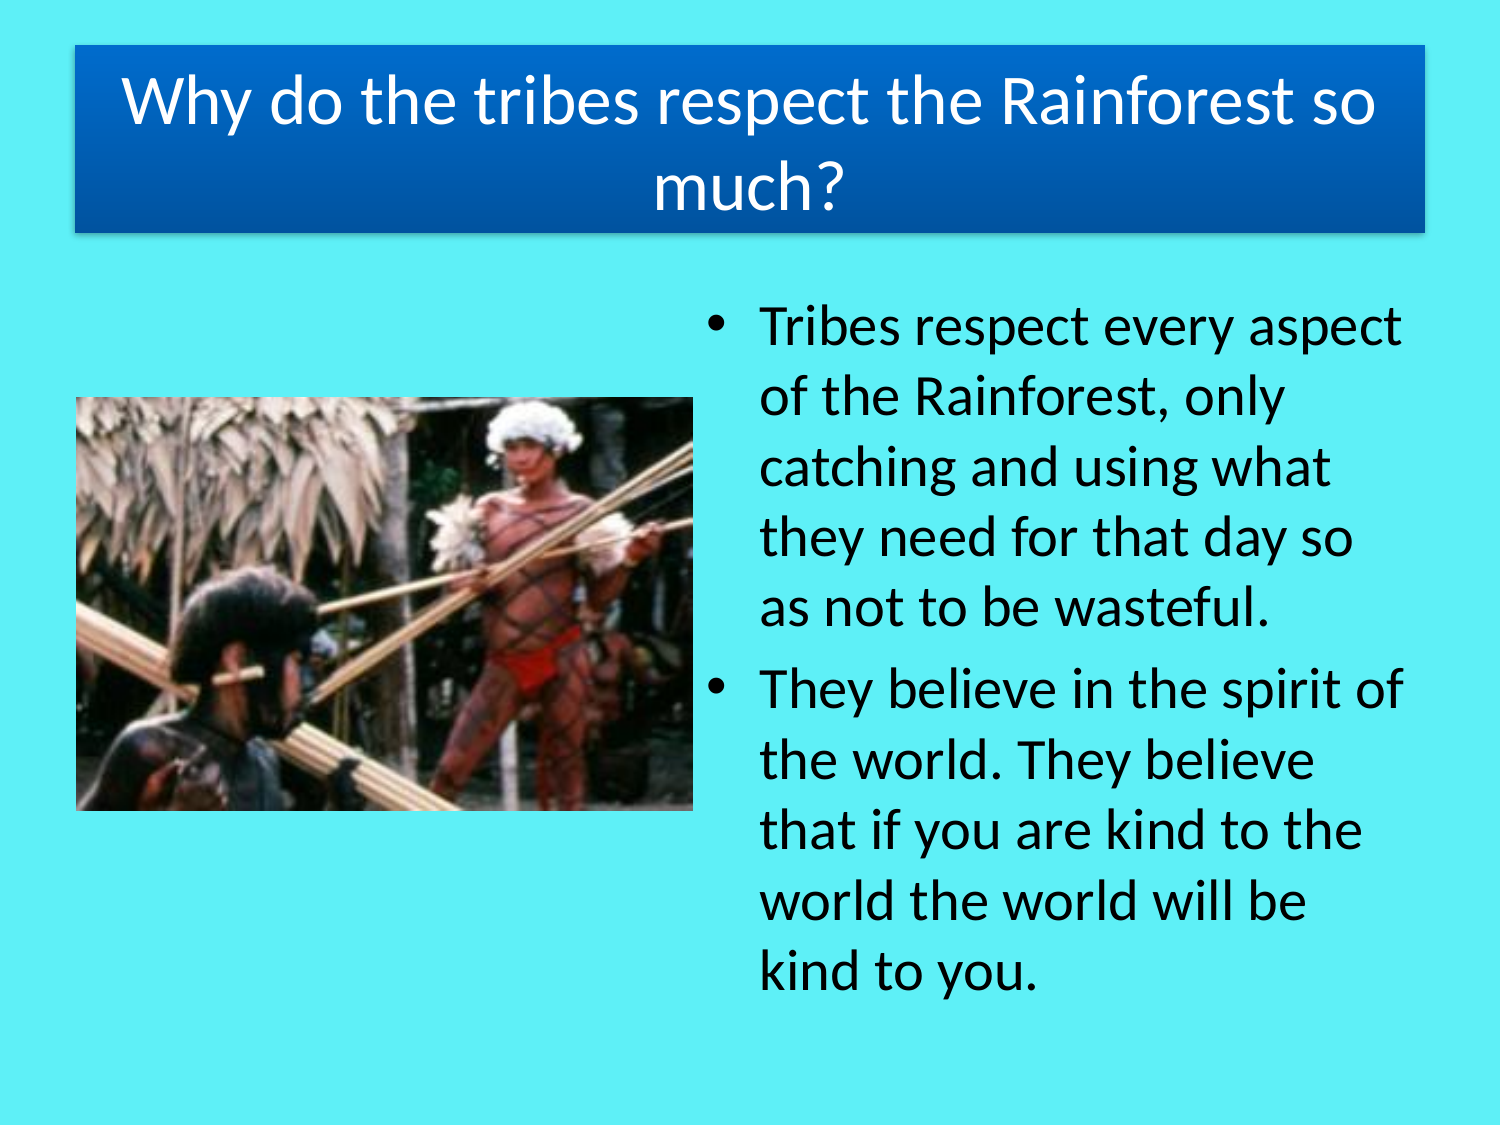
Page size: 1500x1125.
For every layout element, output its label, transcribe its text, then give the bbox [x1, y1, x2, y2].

title Why do the tribes respect the Rainforest so much? [75, 45, 1425, 233]
list Tribes respect every aspect of the Rainforest, only catching and using what they need for that day so as not to be wasteful. They believe in the spirit of the world. They believe that if you are kind to the world the world will be kind to you. [690, 278, 1425, 1022]
picture [76, 396, 693, 811]
